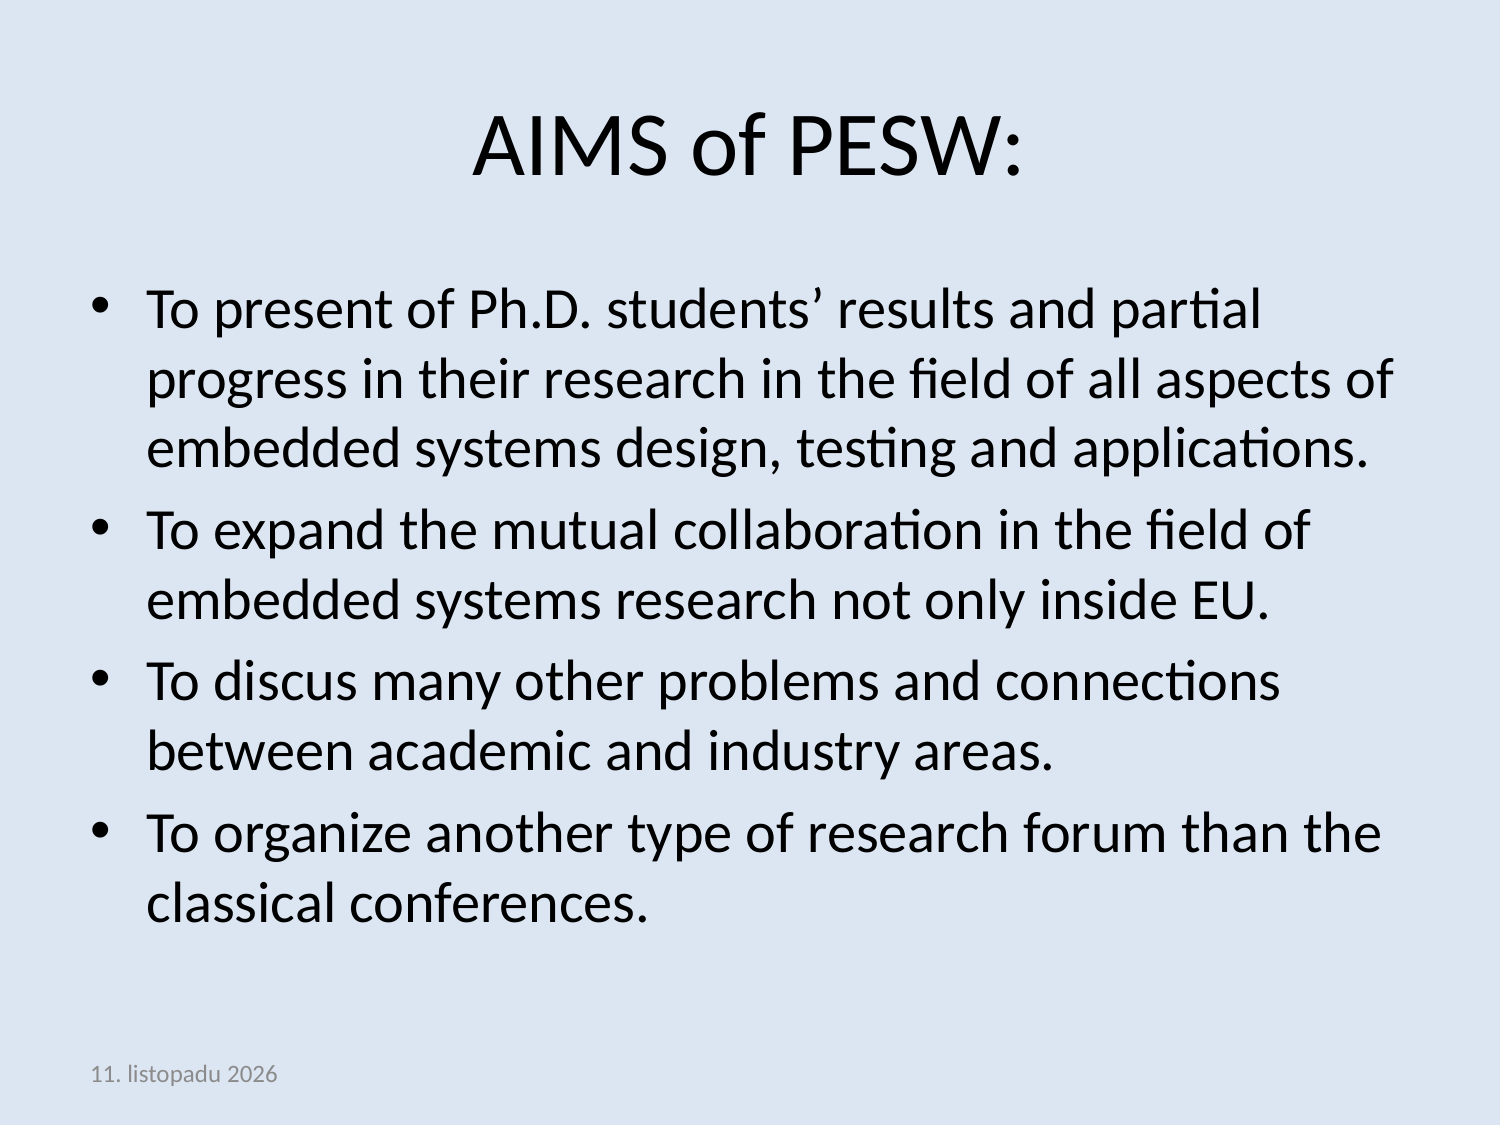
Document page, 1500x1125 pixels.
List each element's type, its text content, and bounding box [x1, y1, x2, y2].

title AIMS of PESW: [75, 45, 1425, 233]
list To present of Ph.D. students’ results and partial progress in their research in the field of all aspects of embedded systems design, testing and applications. To expand the mutual collaboration in the field of embedded systems research not only inside EU. To discus many other problems and connections between academic and industry areas. To organize another type of research forum than the classical conferences. [75, 262, 1425, 965]
slide_number 12. června 2014 [75, 1042, 425, 1103]
